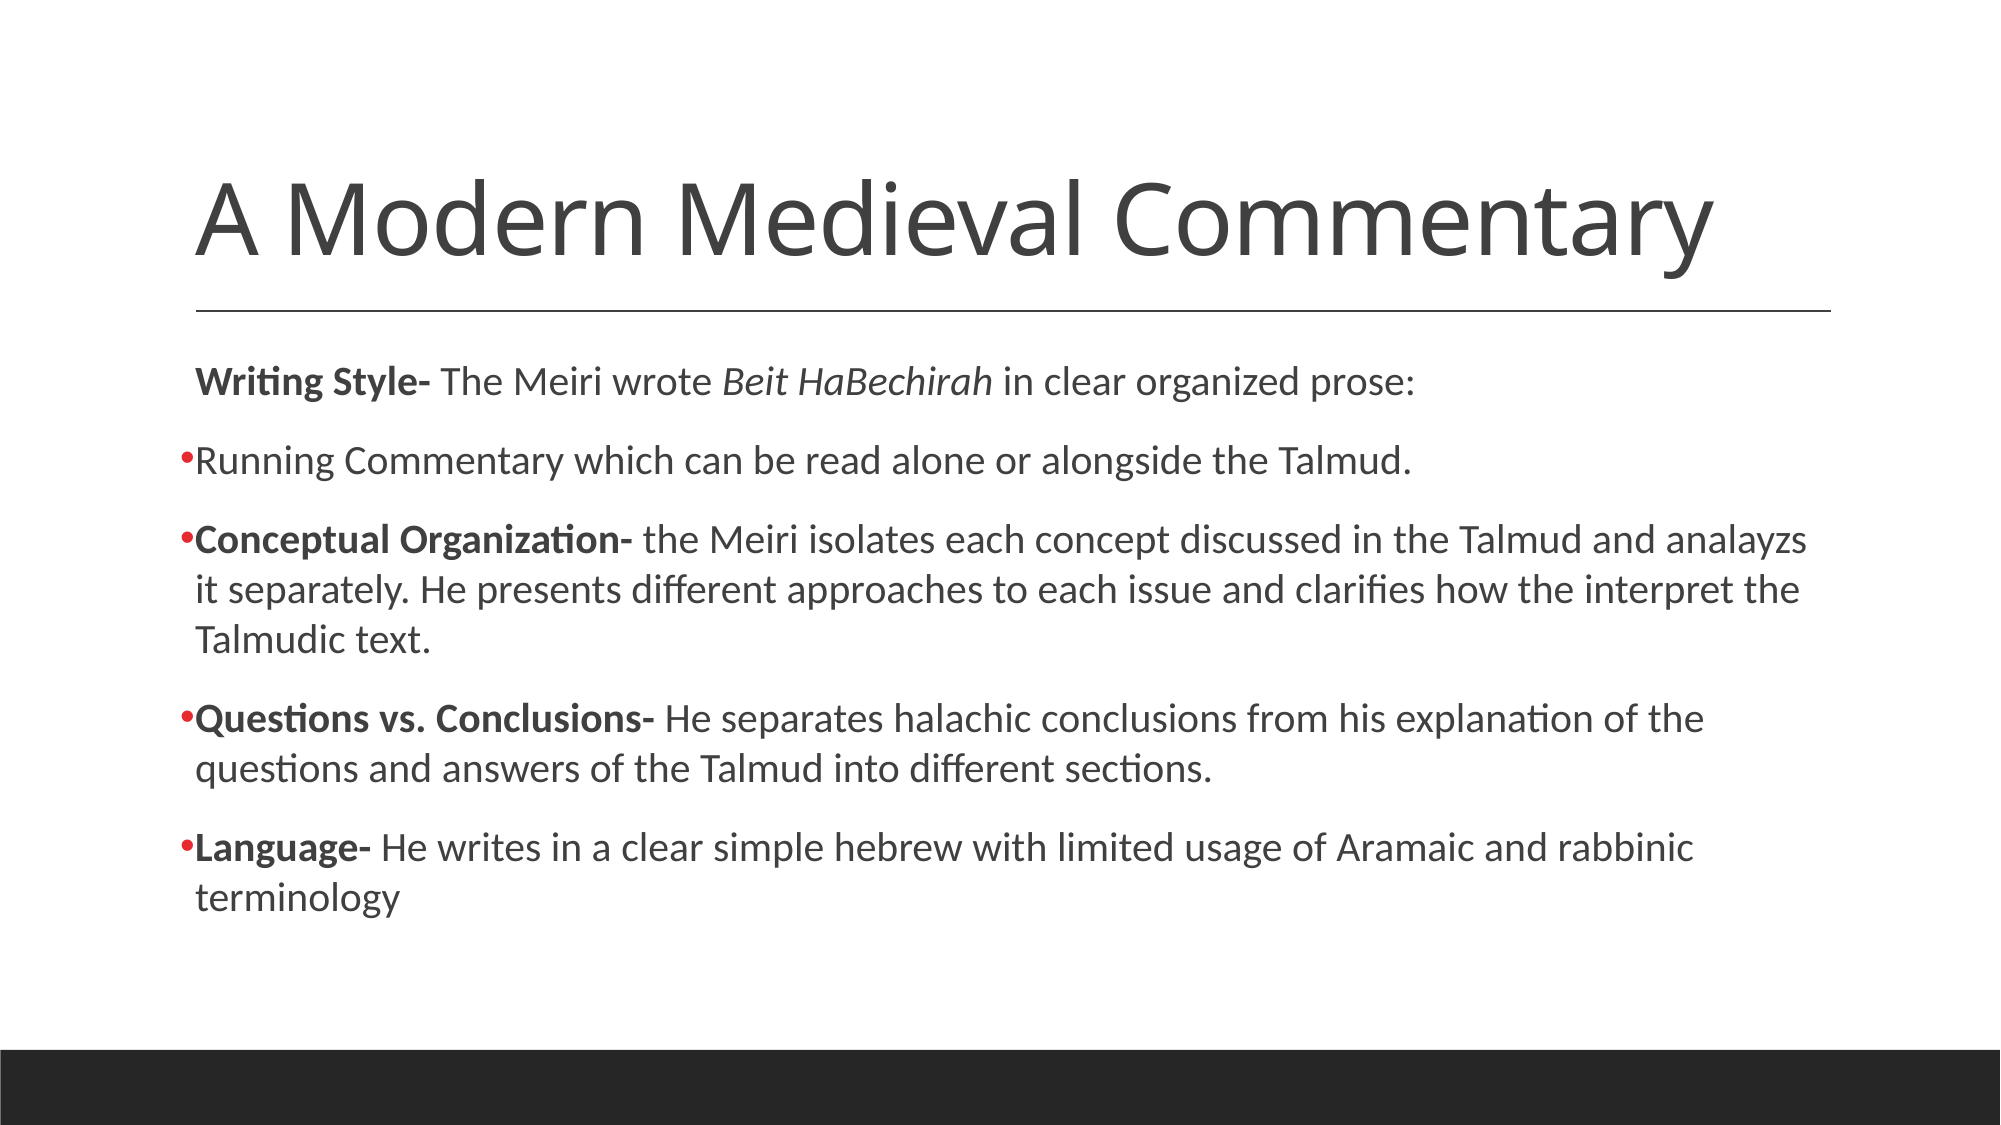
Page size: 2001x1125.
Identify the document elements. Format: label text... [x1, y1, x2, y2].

title A Modern Medieval Commentary [180, 47, 1830, 285]
list Writing Style- The Meiri wrote Beit HaBechirah in clear organized prose: Running Commentary which can be read alone or alongside the Talmud. Conceptual Organization- the Meiri isolates each concept discussed in the Talmud and analayzs it separately. He presents different approaches to each issue and clarifies how the interpret the Talmudic text. Questions vs. Conclusions- He separates halachic conclusions from his explanation of the questions and answers of the Talmud into different sections. Language- He writes in a clear simple hebrew with limited usage of Aramaic and rabbinic terminology [180, 345, 1830, 963]
